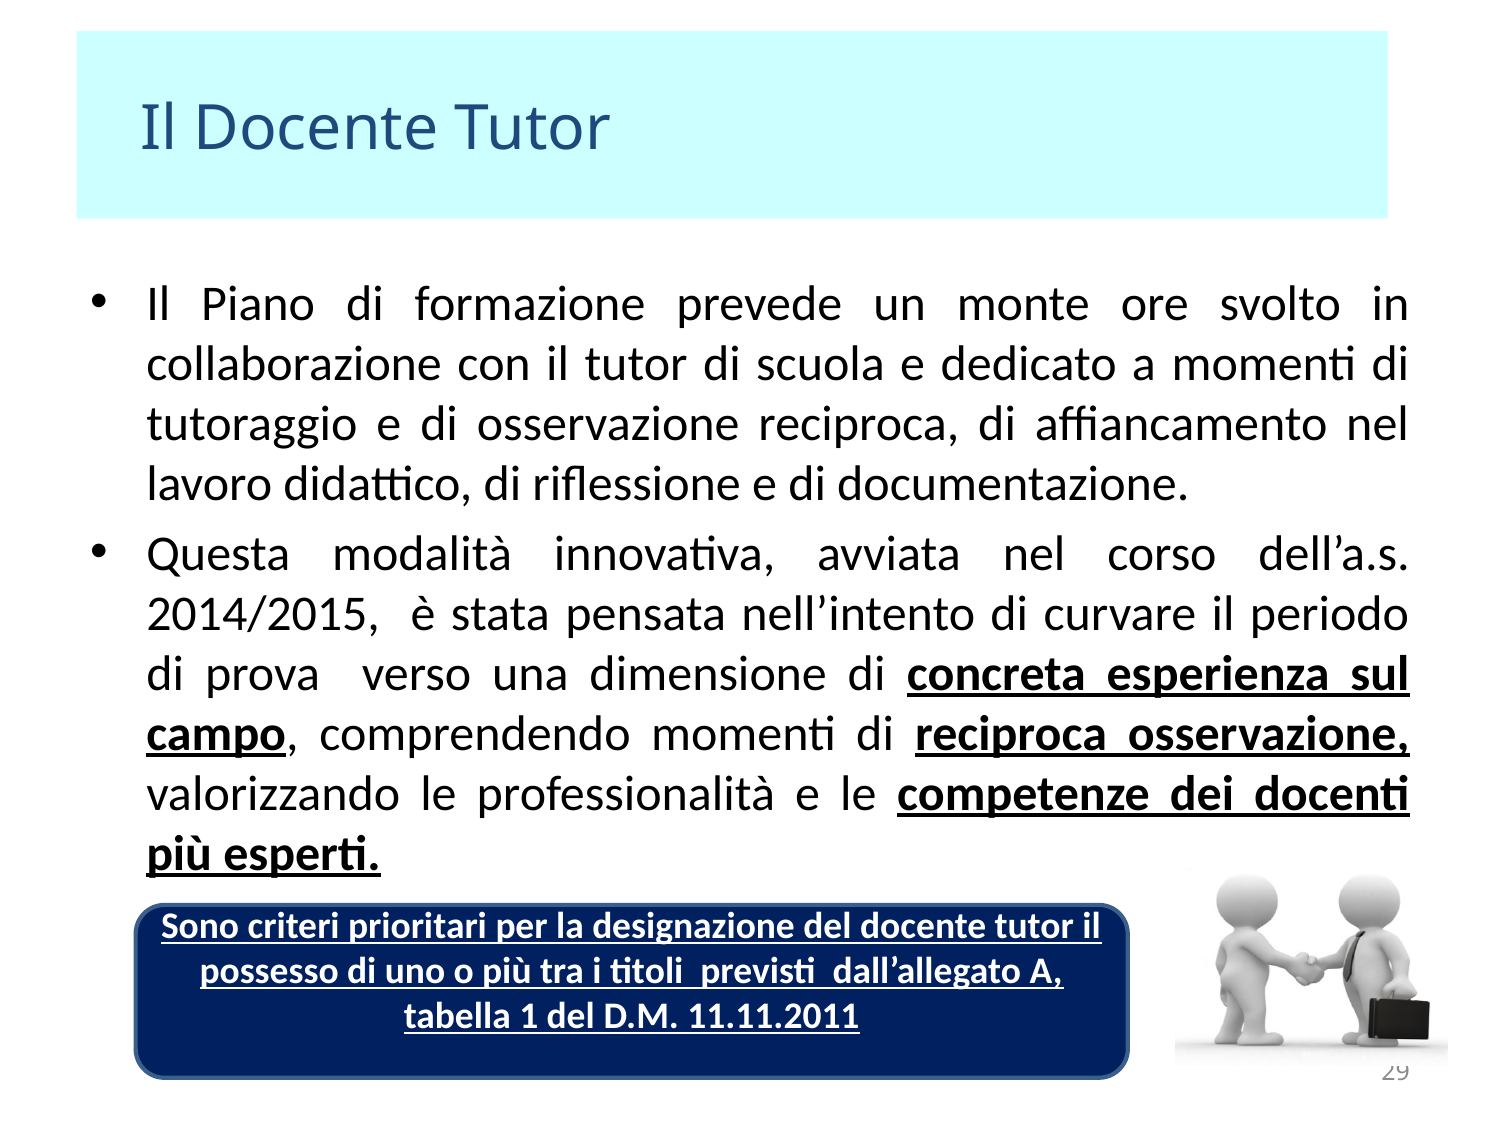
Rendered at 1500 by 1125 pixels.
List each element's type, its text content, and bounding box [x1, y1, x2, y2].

list Il Piano di formazione prevede un monte ore svolto in collaborazione con il tutor di scuola e dedicato a momenti di tutoraggio e di osservazione reciproca, di affiancamento nel lavoro didattico, di riflessione e di documentazione. Questa modalità innovativa, avviata nel corso dell’a.s. 2014/2015, è stata pensata nell’intento di curvare il periodo di prova verso una dimensione di concreta esperienza sul campo, comprendendo momenti di reciproca osservazione, valorizzando le professionalità e le competenze dei docenti più esperti. [75, 262, 1425, 905]
text_box Sono criteri prioritari per la designazione del docente tutor il possesso di uno o più tra i titoli previsti dall’allegato A, tabella 1 del D.M. 11.11.2011 [133, 902, 1130, 1080]
slide_number 29 [1074, 1042, 1425, 1103]
picture [1174, 857, 1448, 1067]
text_box Il Docente Tutor [76, 31, 1388, 219]
